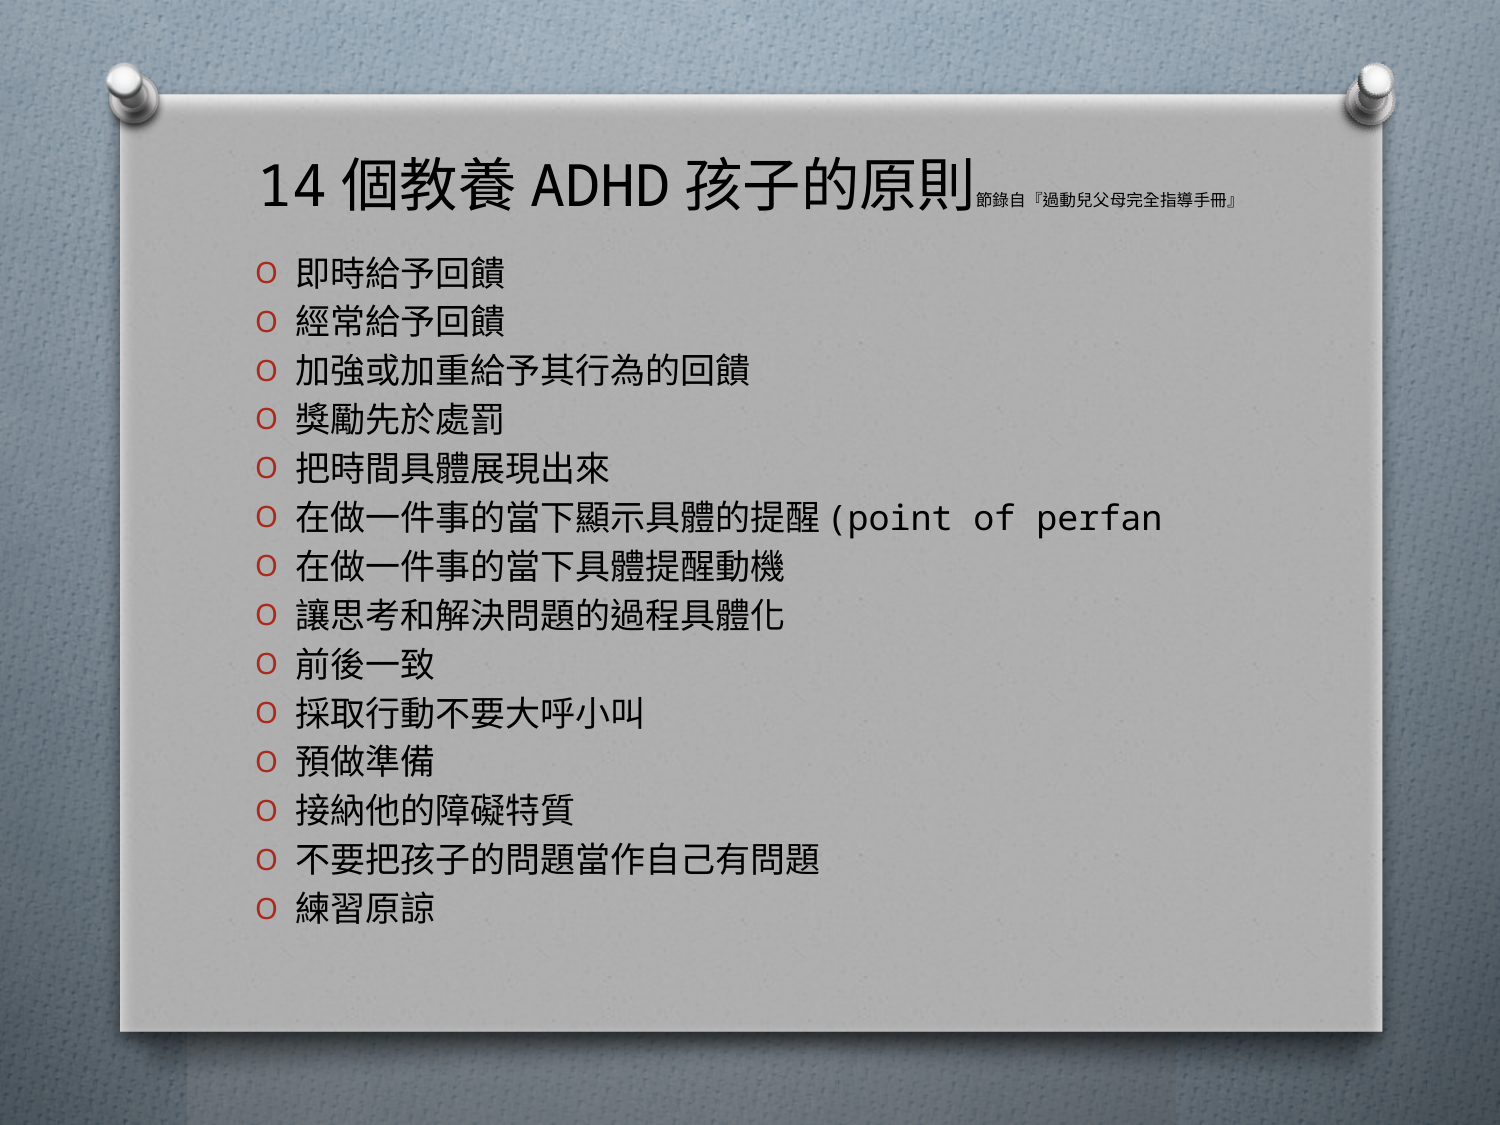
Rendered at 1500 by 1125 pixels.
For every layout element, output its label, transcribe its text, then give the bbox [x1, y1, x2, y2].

picture [75, 31, 197, 152]
title 14個教養ADHD孩子的原則節錄自『過動兒父母完全指導手冊』 [179, 133, 1323, 232]
picture [1317, 35, 1439, 156]
list 即時給予回饋 經常給予回饋 加強或加重給予其行為的回饋 獎勵先於處罰 把時間具體展現出來 在做一件事的當下顯示具體的提醒(point of perfan 在做一件事的當下具體提醒動機 讓思考和解決問題的過程具體化 前後一致 採取行動不要大呼小叫 預做準備 接納他的障礙特質 不要把孩子的問題當作自己有問題 練習原諒 [239, 243, 1257, 940]
